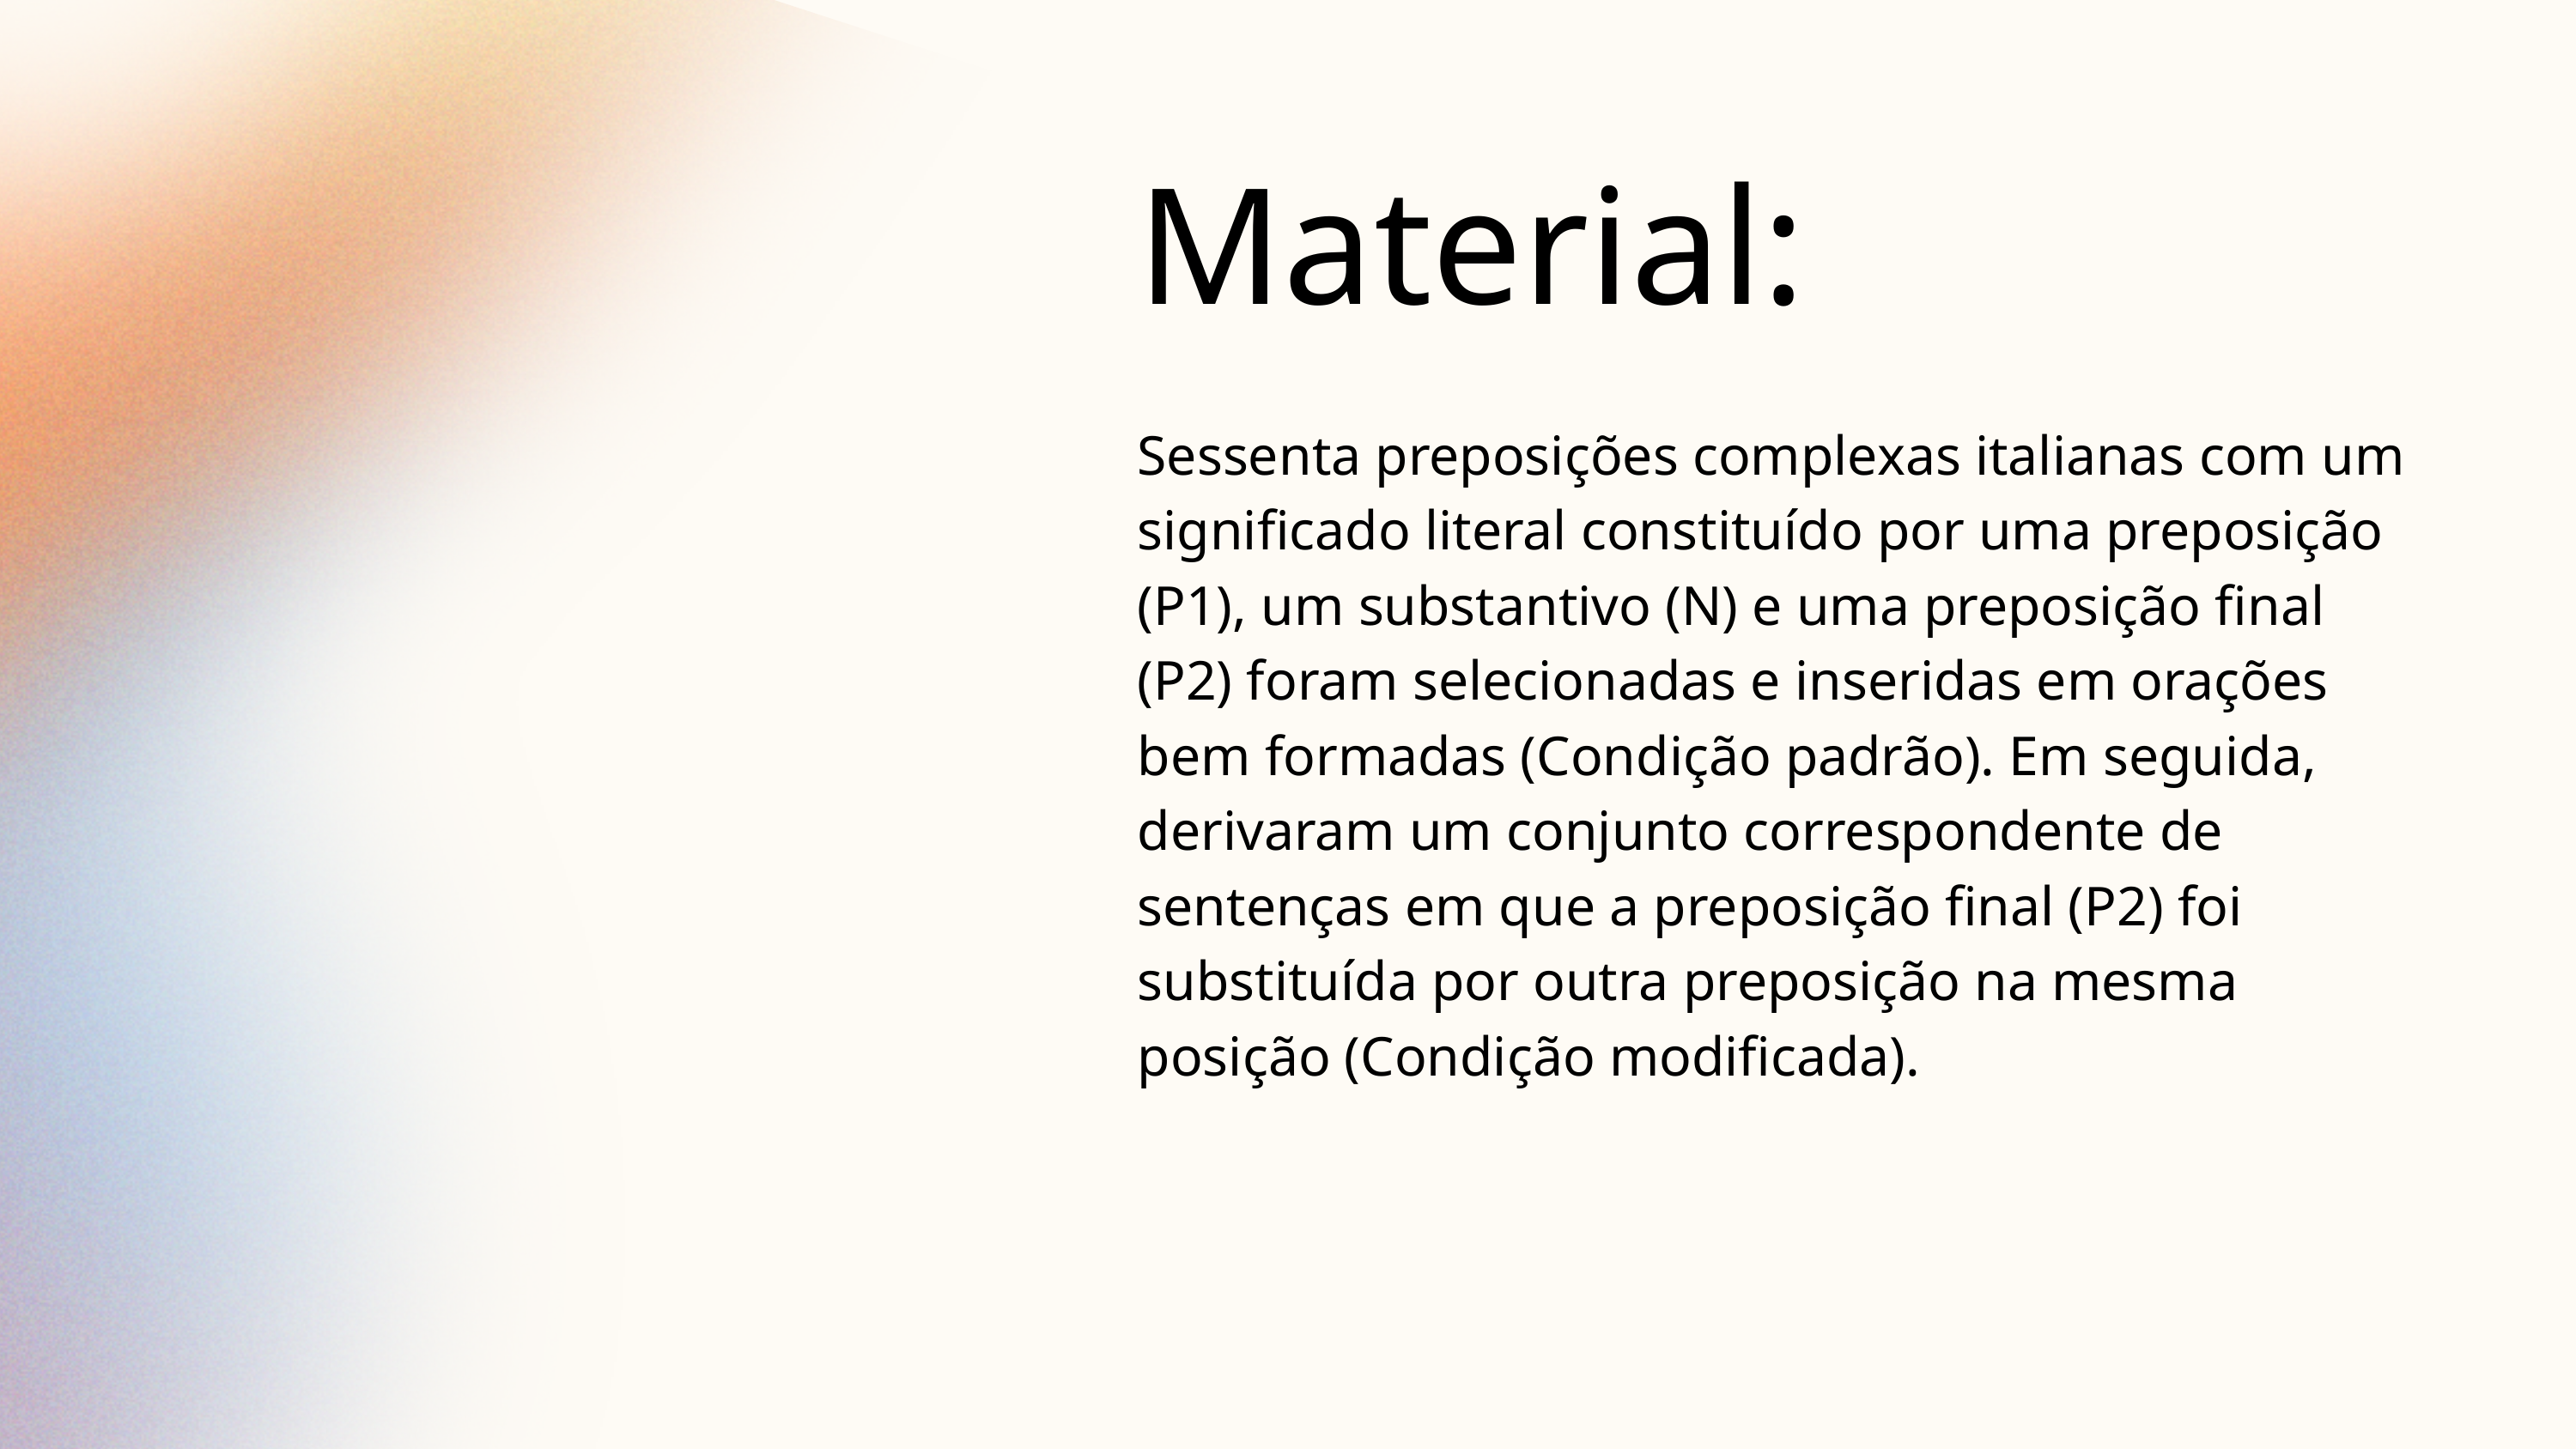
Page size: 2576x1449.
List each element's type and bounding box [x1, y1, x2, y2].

text_box [1137, 144, 2432, 1083]
text_box [0, 0, 1101, 1449]
